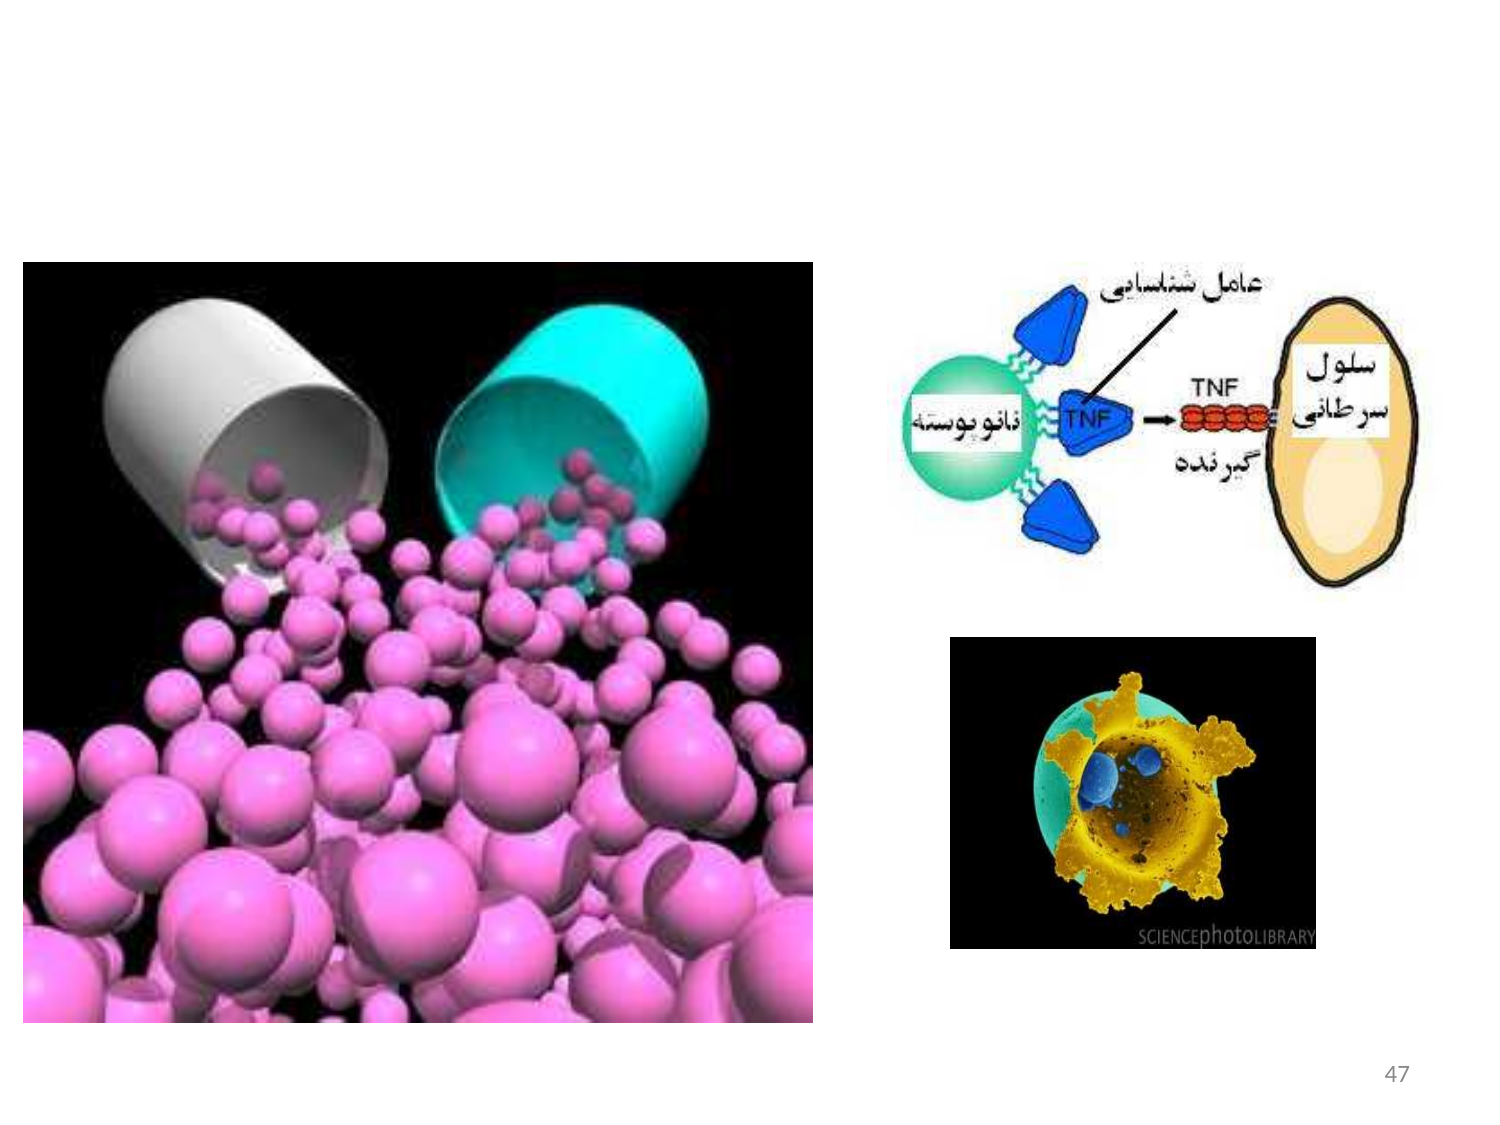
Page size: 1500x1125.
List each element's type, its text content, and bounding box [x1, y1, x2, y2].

picture [949, 637, 1317, 949]
picture [887, 262, 1442, 604]
picture [23, 262, 814, 1024]
slide_number 47 [1074, 1042, 1425, 1103]
